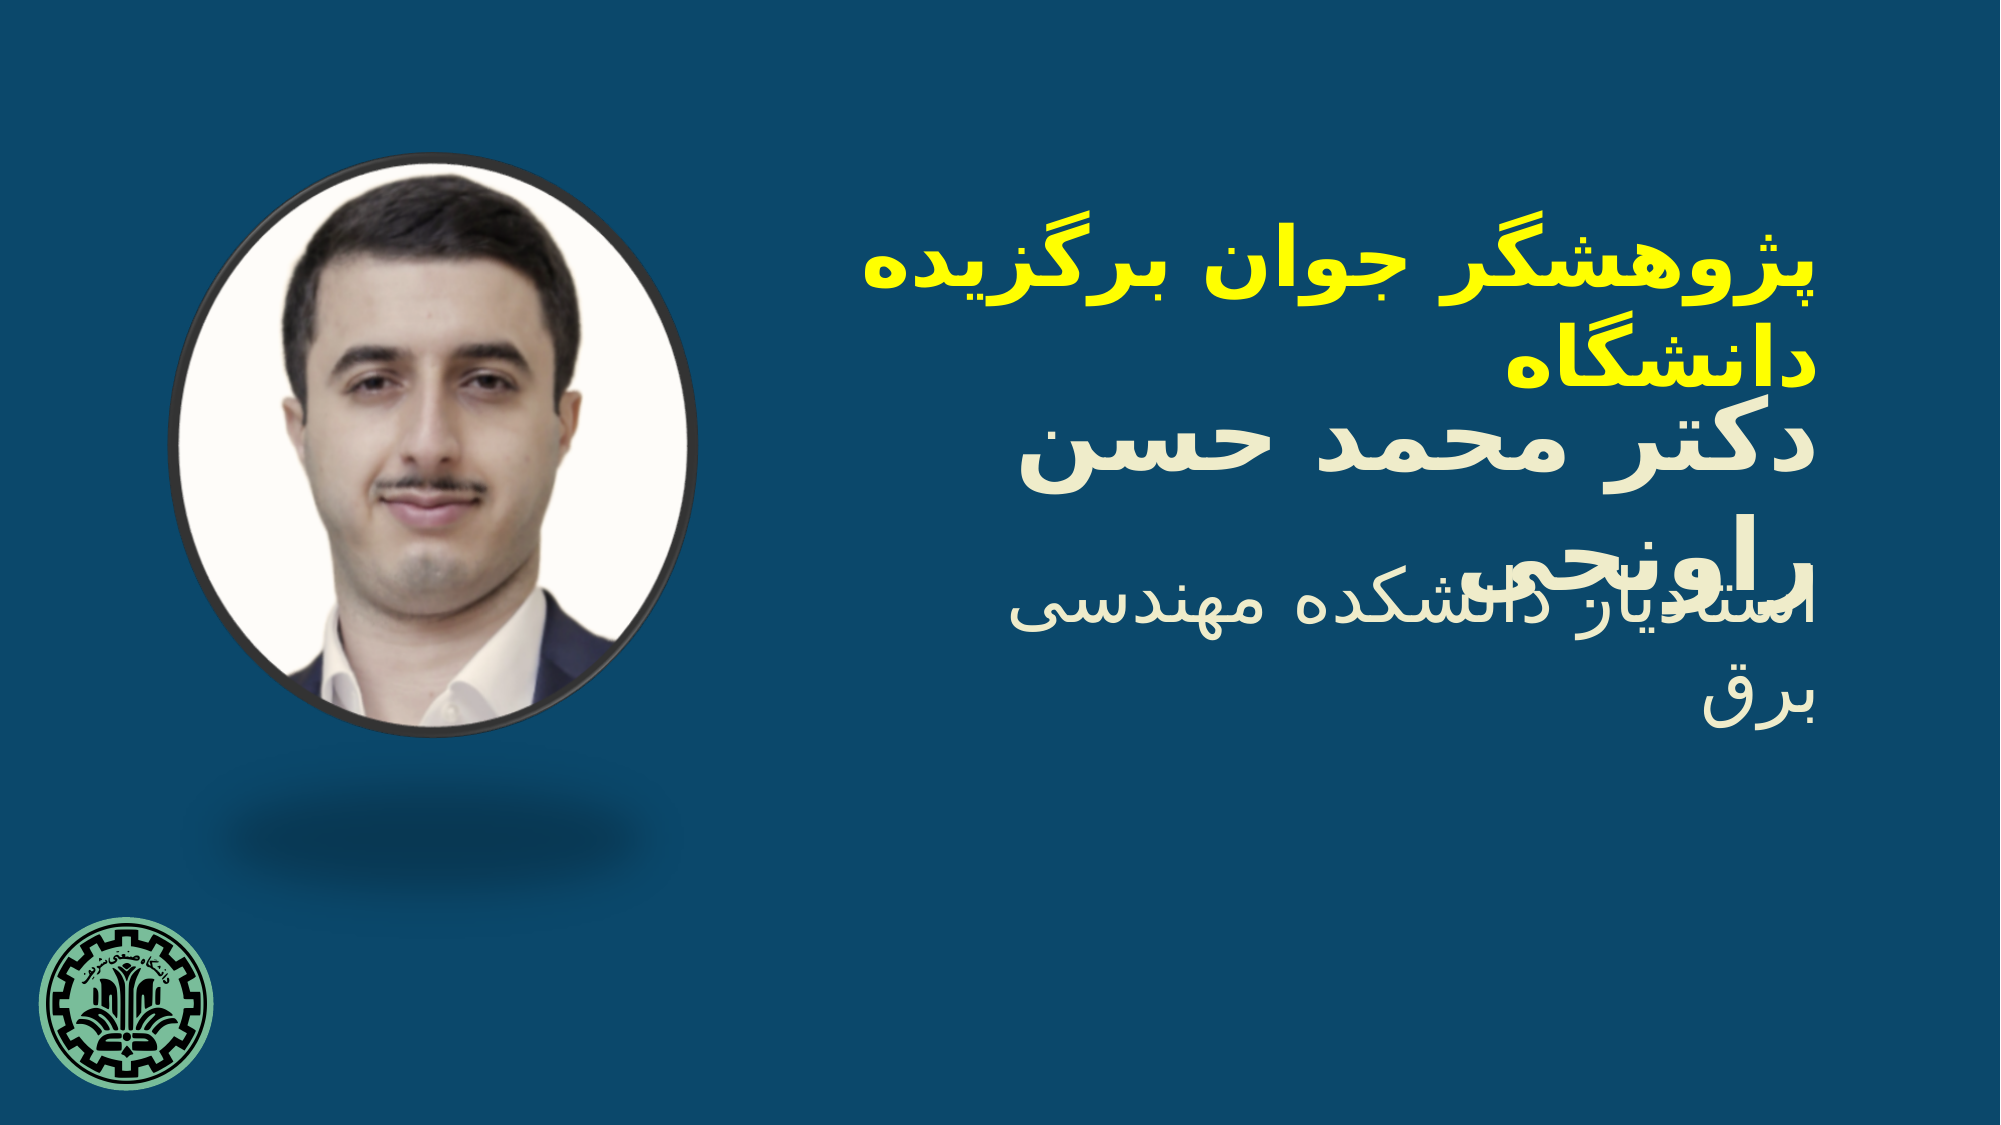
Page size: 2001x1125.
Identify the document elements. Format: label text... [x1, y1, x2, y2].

text_box دکتر محمد حسن راونجی [853, 363, 1836, 618]
text_box استادیار دانشکده مهندسی برق [924, 540, 1836, 736]
text_box [91, 916, 156, 923]
text_box [37, 966, 46, 1042]
text_box [207, 968, 215, 1040]
text_box پژوهشگر جوان برگزیده دانشگاه [710, 195, 1836, 411]
text_box [90, 1084, 163, 1092]
picture [46, 150, 710, 1084]
